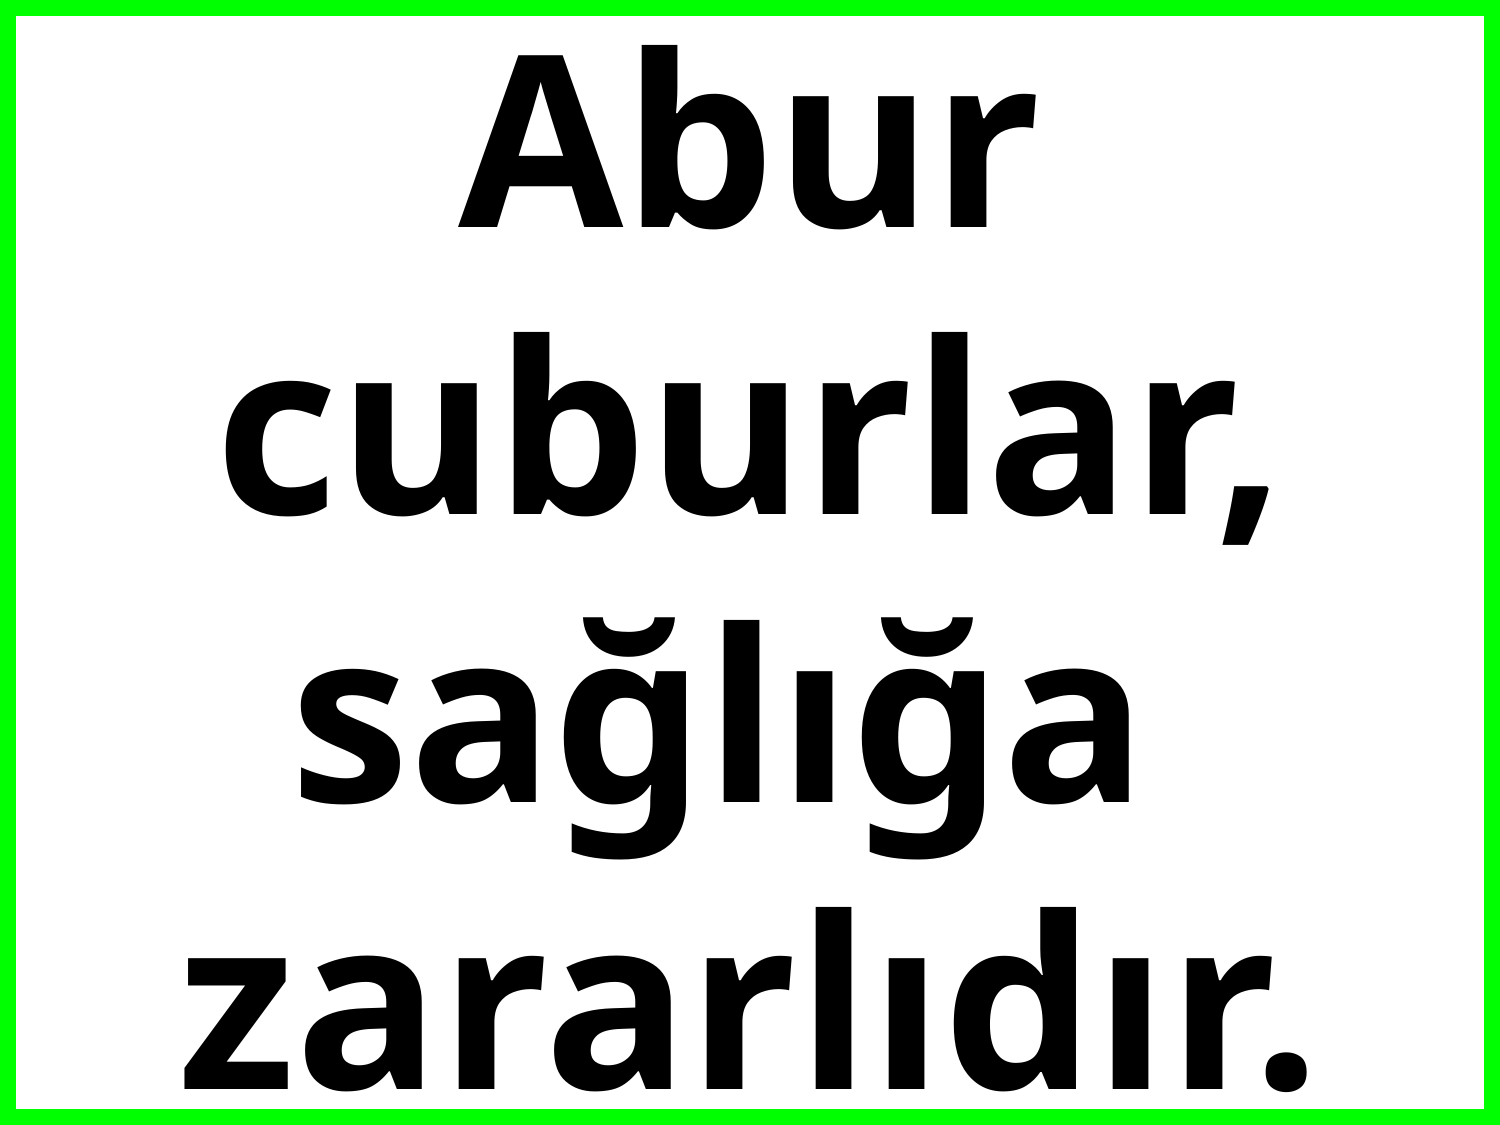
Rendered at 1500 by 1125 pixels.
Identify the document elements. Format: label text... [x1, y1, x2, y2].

title Abur cuburlar, sağlığa zararlıdır. [0, 0, 1500, 1125]
